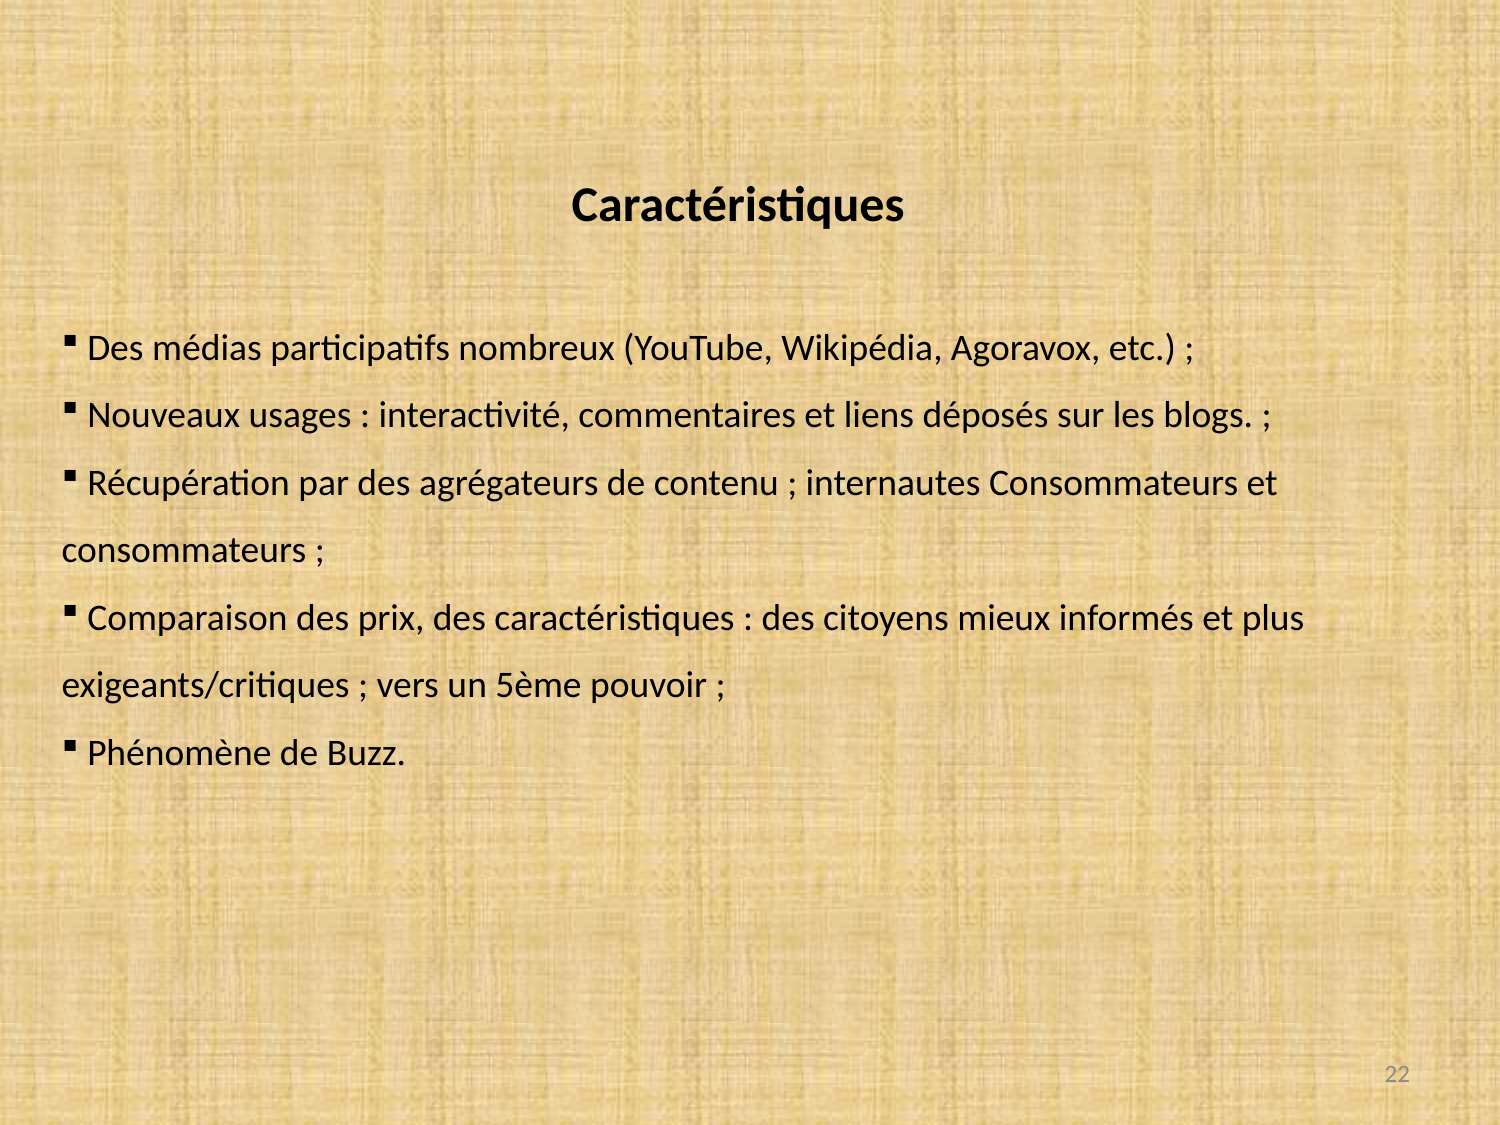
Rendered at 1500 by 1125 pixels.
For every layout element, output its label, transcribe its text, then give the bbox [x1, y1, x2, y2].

text_box Des médias participatifs nombreux (YouTube, Wikipédia, Agoravox, etc.) ; Nouveaux usages : interactivité, commentaires et liens déposés sur les blogs. ; Récupération par des agrégateurs de contenu ; internautes Consommateurs et consommateurs ; Comparaison des prix, des caractéristiques : des citoyens mieux informés et plus exigeants/critiques ; vers un 5ème pouvoir ; Phénomène de Buzz. [46, 292, 1407, 781]
slide_number 22 [1074, 1042, 1425, 1103]
text_box Caractéristiques [316, 163, 1161, 239]
text_box [46, 281, 1454, 347]
picture [0, 0, 1500, 1125]
